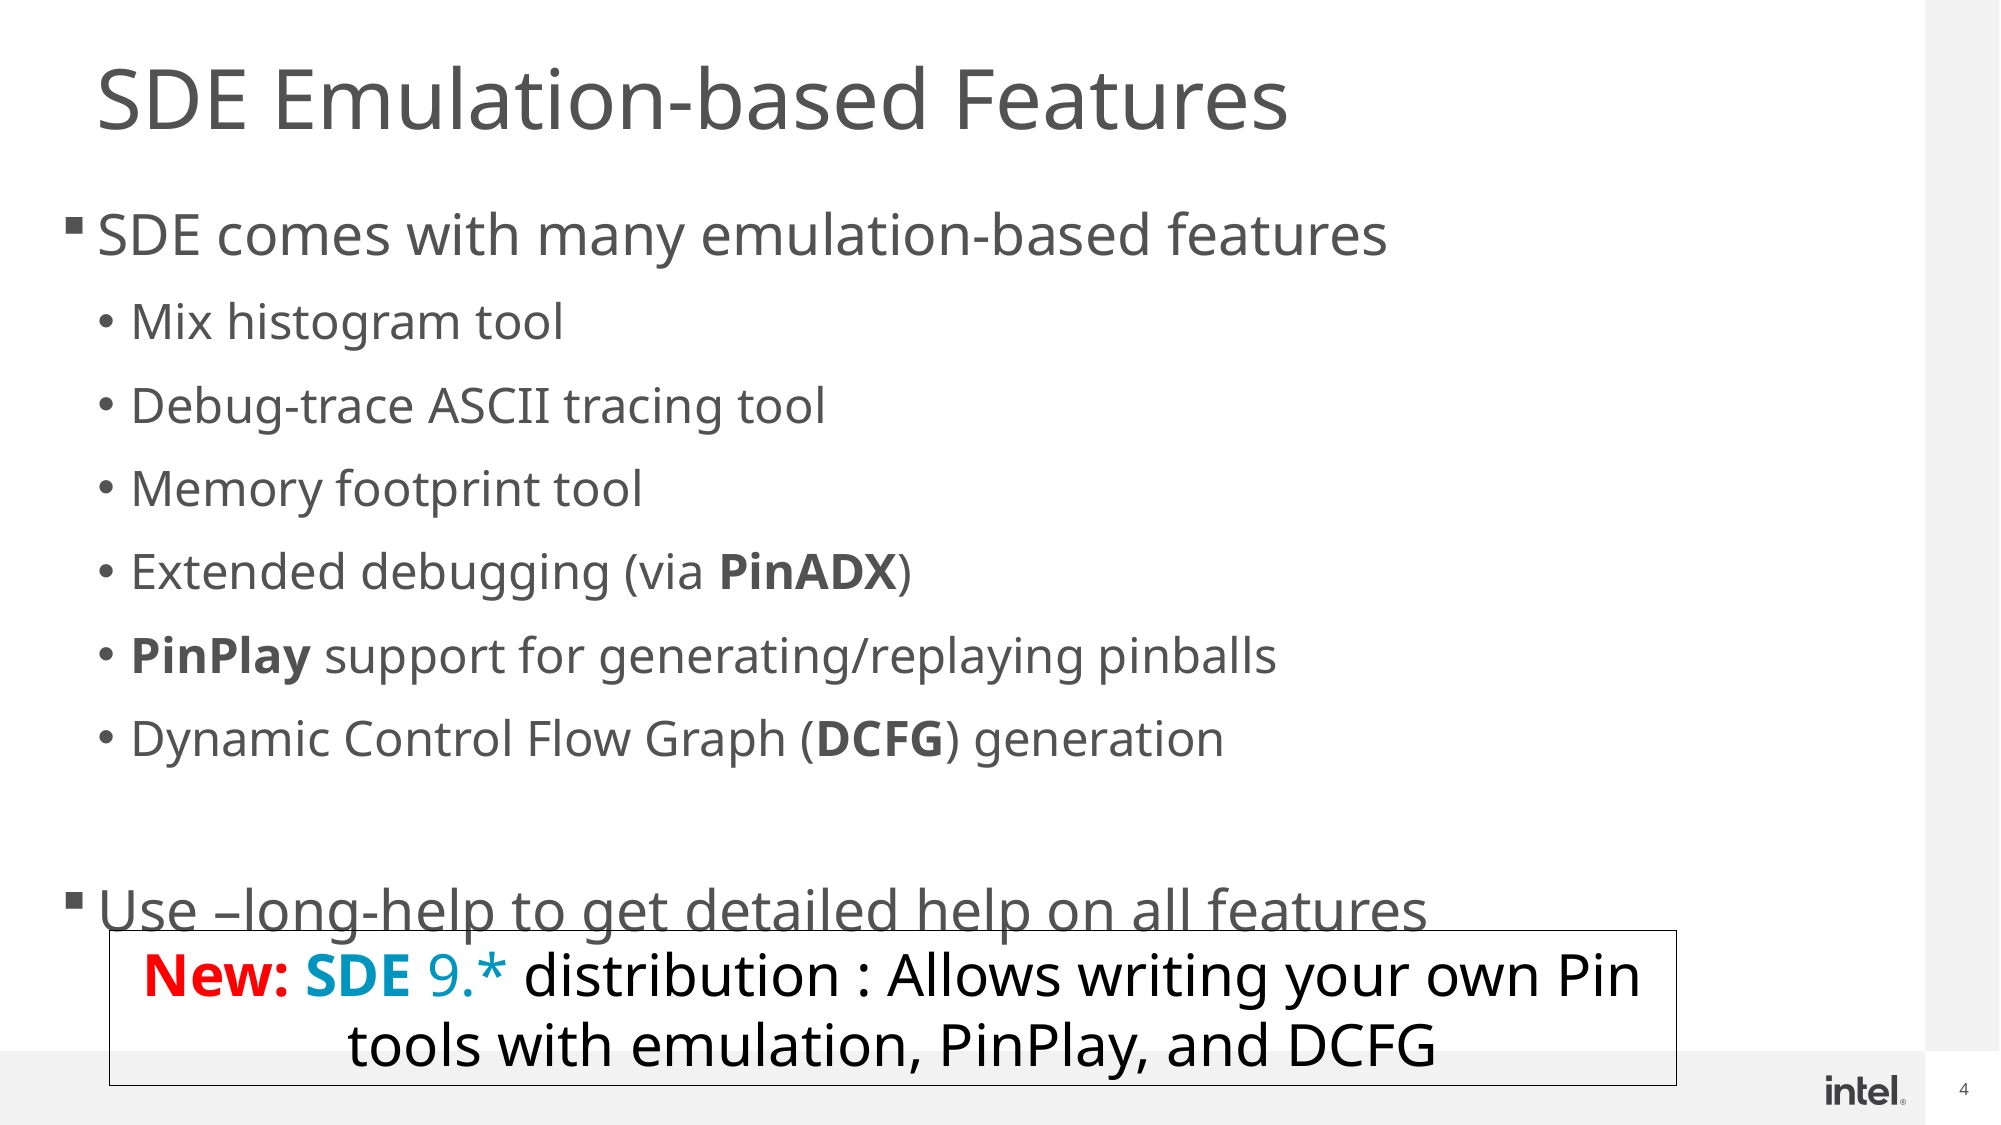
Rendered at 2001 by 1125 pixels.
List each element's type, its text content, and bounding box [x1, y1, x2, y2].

picture [1826, 1075, 1906, 1105]
title SDE Emulation-based Features [96, 57, 1904, 215]
text_box New: SDE 9.* distribution : Allows writing your own Pin tools with emulation, PinPlay, and DCFG [109, 930, 1677, 1086]
list SDE comes with many emulation-based features Mix histogram tool Debug-trace ASCII tracing tool Memory footprint tool Extended debugging (via PinADX) PinPlay support for generating/replaying pinballs Dynamic Control Flow Graph (DCFG) generation Use –long-help to get detailed help on all features [60, 197, 1868, 950]
